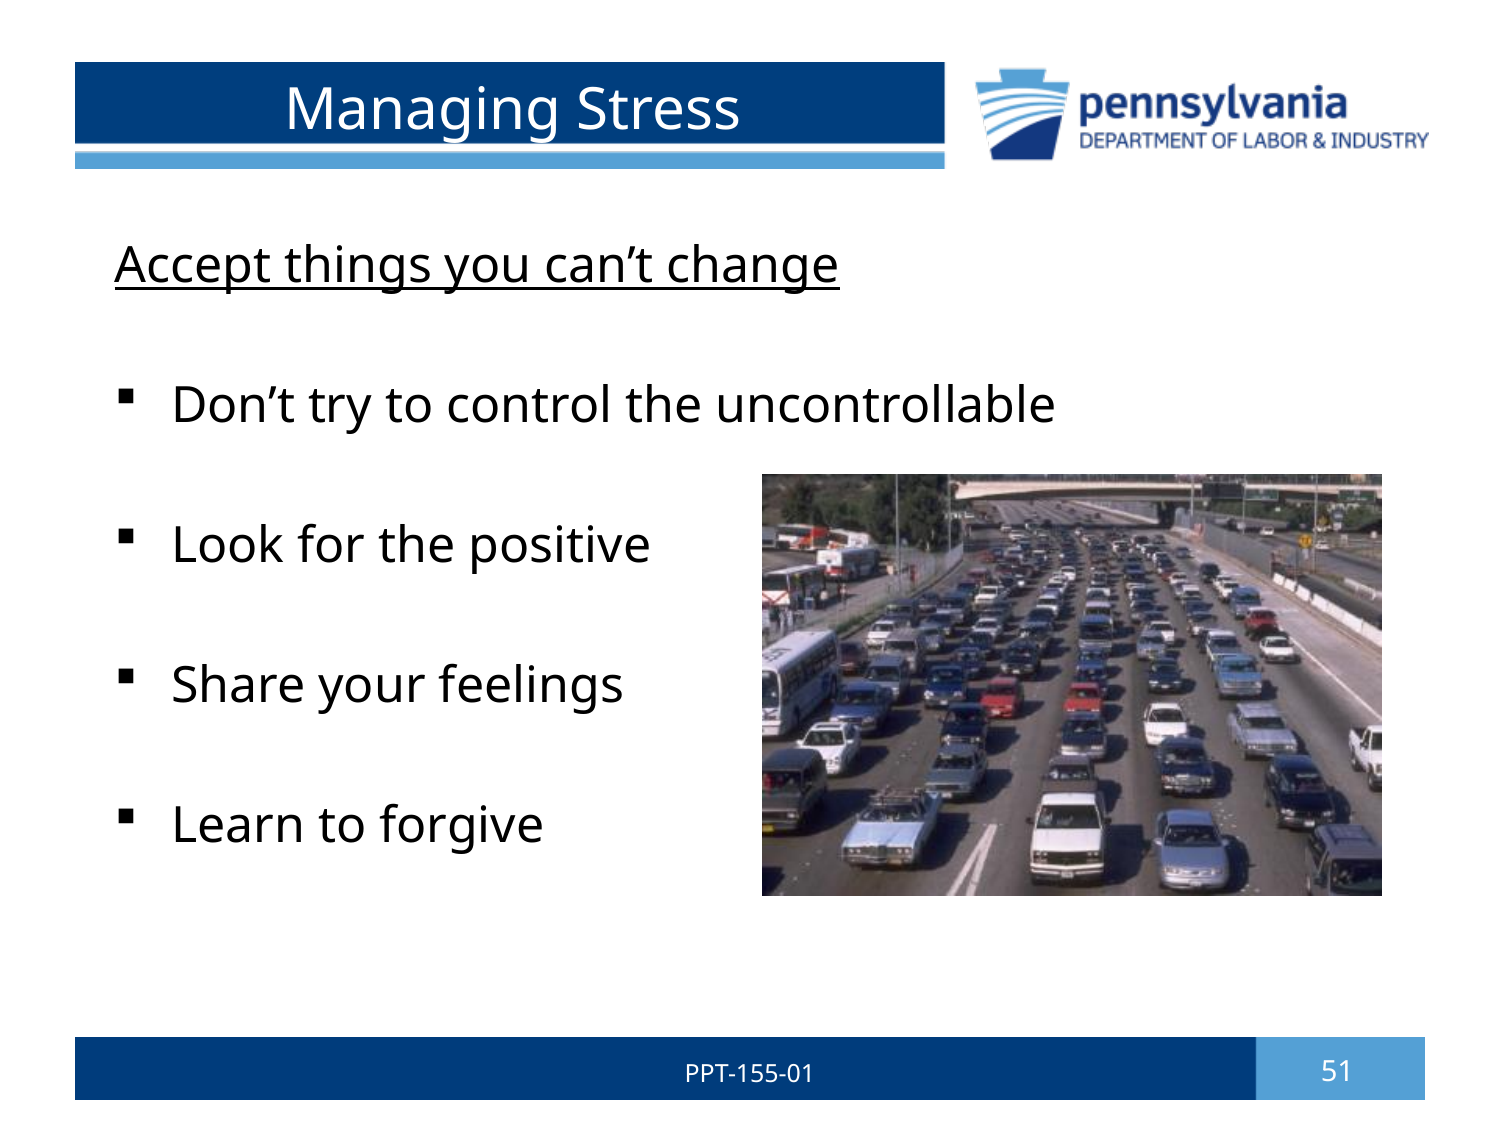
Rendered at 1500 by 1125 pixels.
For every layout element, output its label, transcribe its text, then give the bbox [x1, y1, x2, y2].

text_box Accept things you can’t change Don’t try to control the uncontrollable Look for the positive Share your feelings Learn to forgive [99, 225, 1375, 901]
title Managing Stress [75, 62, 950, 150]
picture [762, 474, 1382, 897]
slide_number 51 [1250, 1042, 1425, 1103]
footer PPT-155-01 [512, 1042, 988, 1103]
picture [75, 1037, 1425, 1100]
picture [75, 62, 1429, 169]
